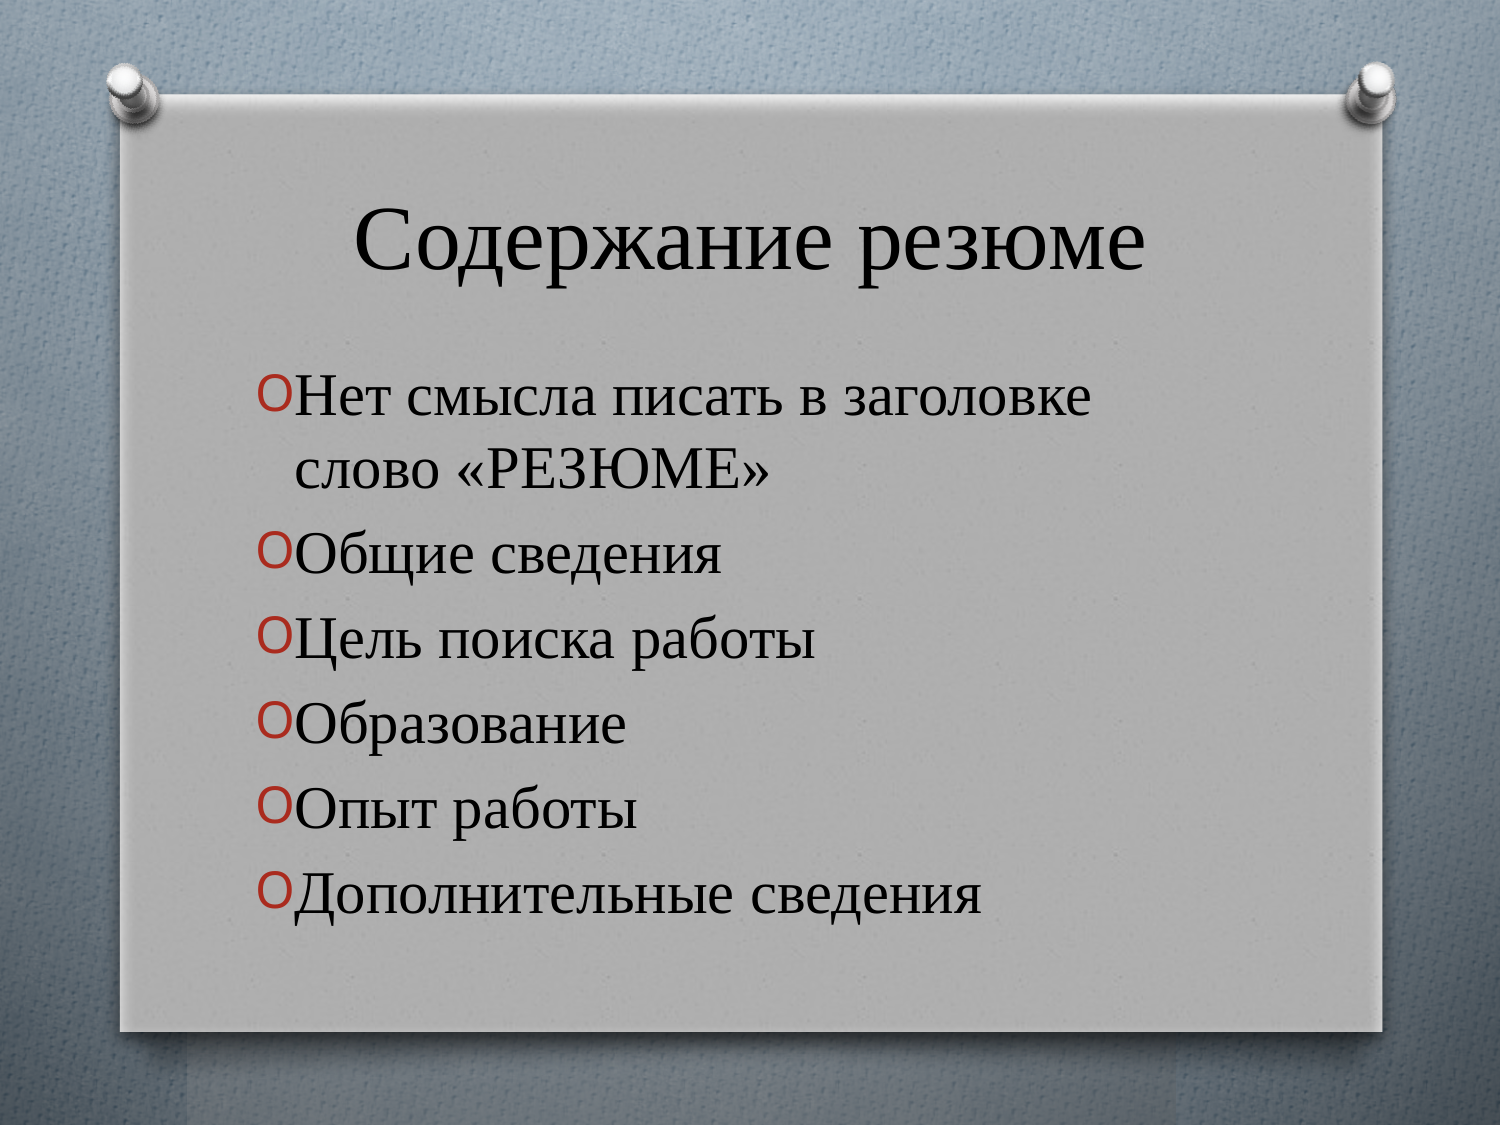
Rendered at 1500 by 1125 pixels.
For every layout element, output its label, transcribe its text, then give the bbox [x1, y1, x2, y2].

picture [75, 29, 198, 153]
list Нет смысла писать в заголовке слово «РЕЗЮМЕ» Общие сведения Цель поиска работы Образование Опыт работы Дополнительные сведения [240, 347, 1257, 939]
title Содержание резюме [179, 134, 1323, 332]
picture [1317, 35, 1439, 156]
